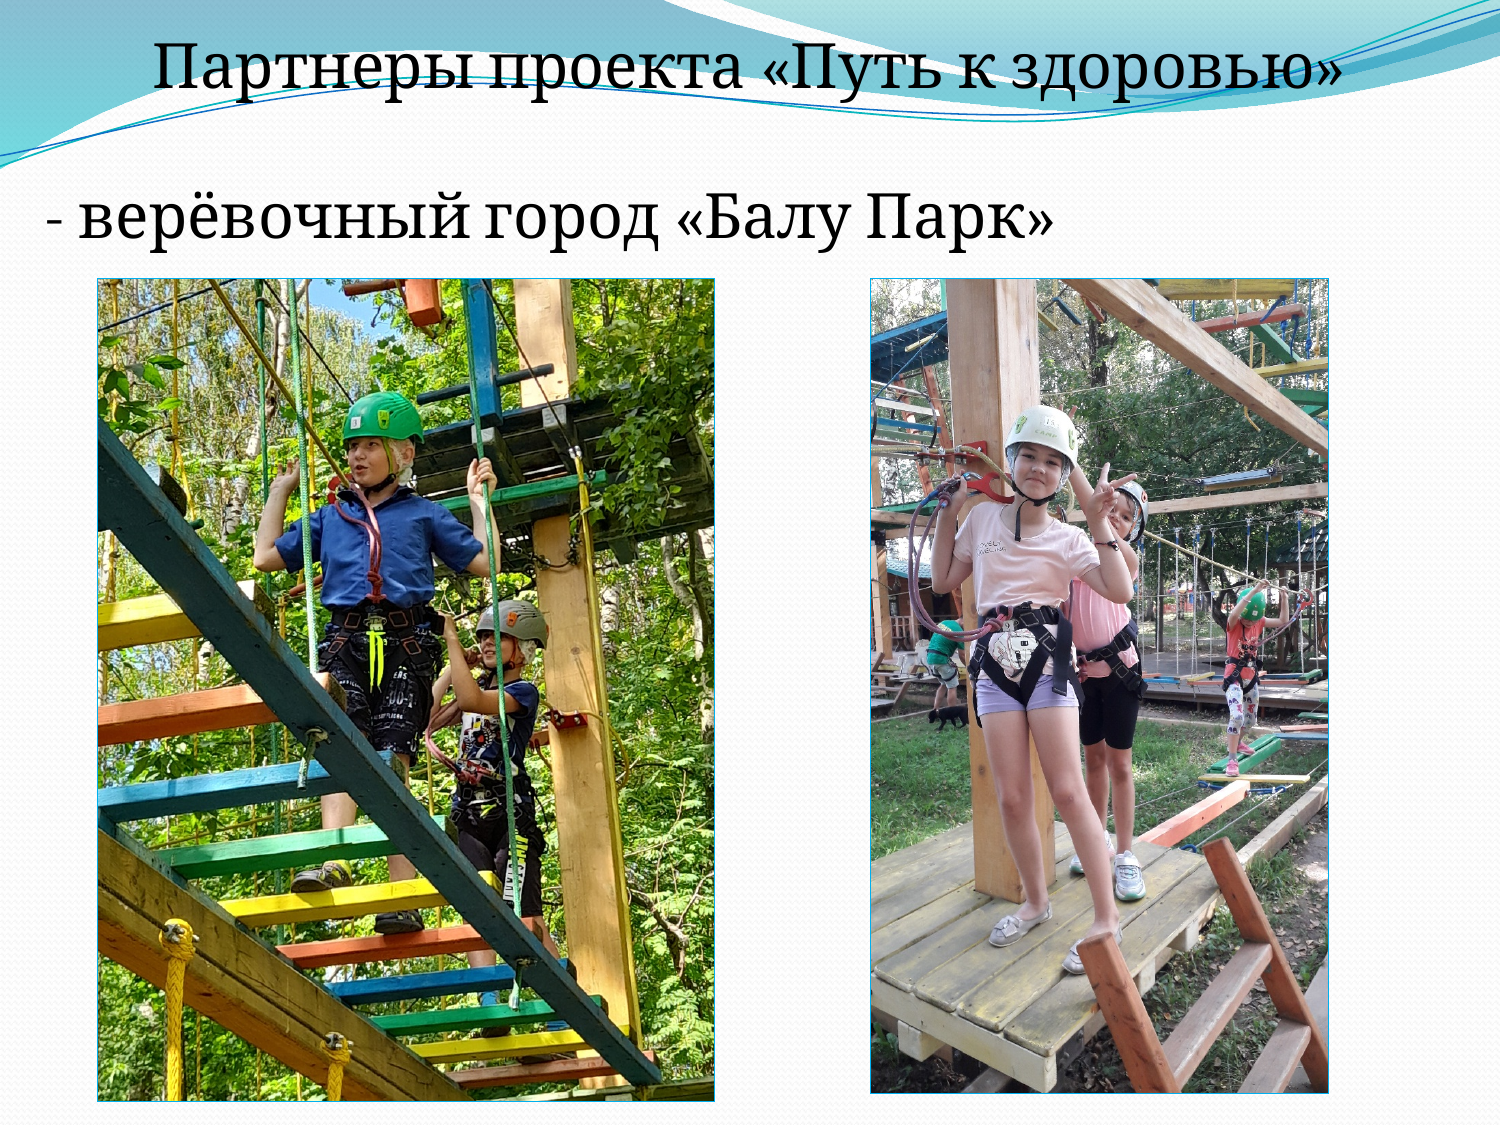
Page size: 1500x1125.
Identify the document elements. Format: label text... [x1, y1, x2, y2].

picture [872, 280, 1327, 1092]
text_box Партнеры проекта «Путь к здоровью» - верёвочный город «Балу Парк» [29, 19, 1471, 259]
picture [99, 280, 713, 1100]
